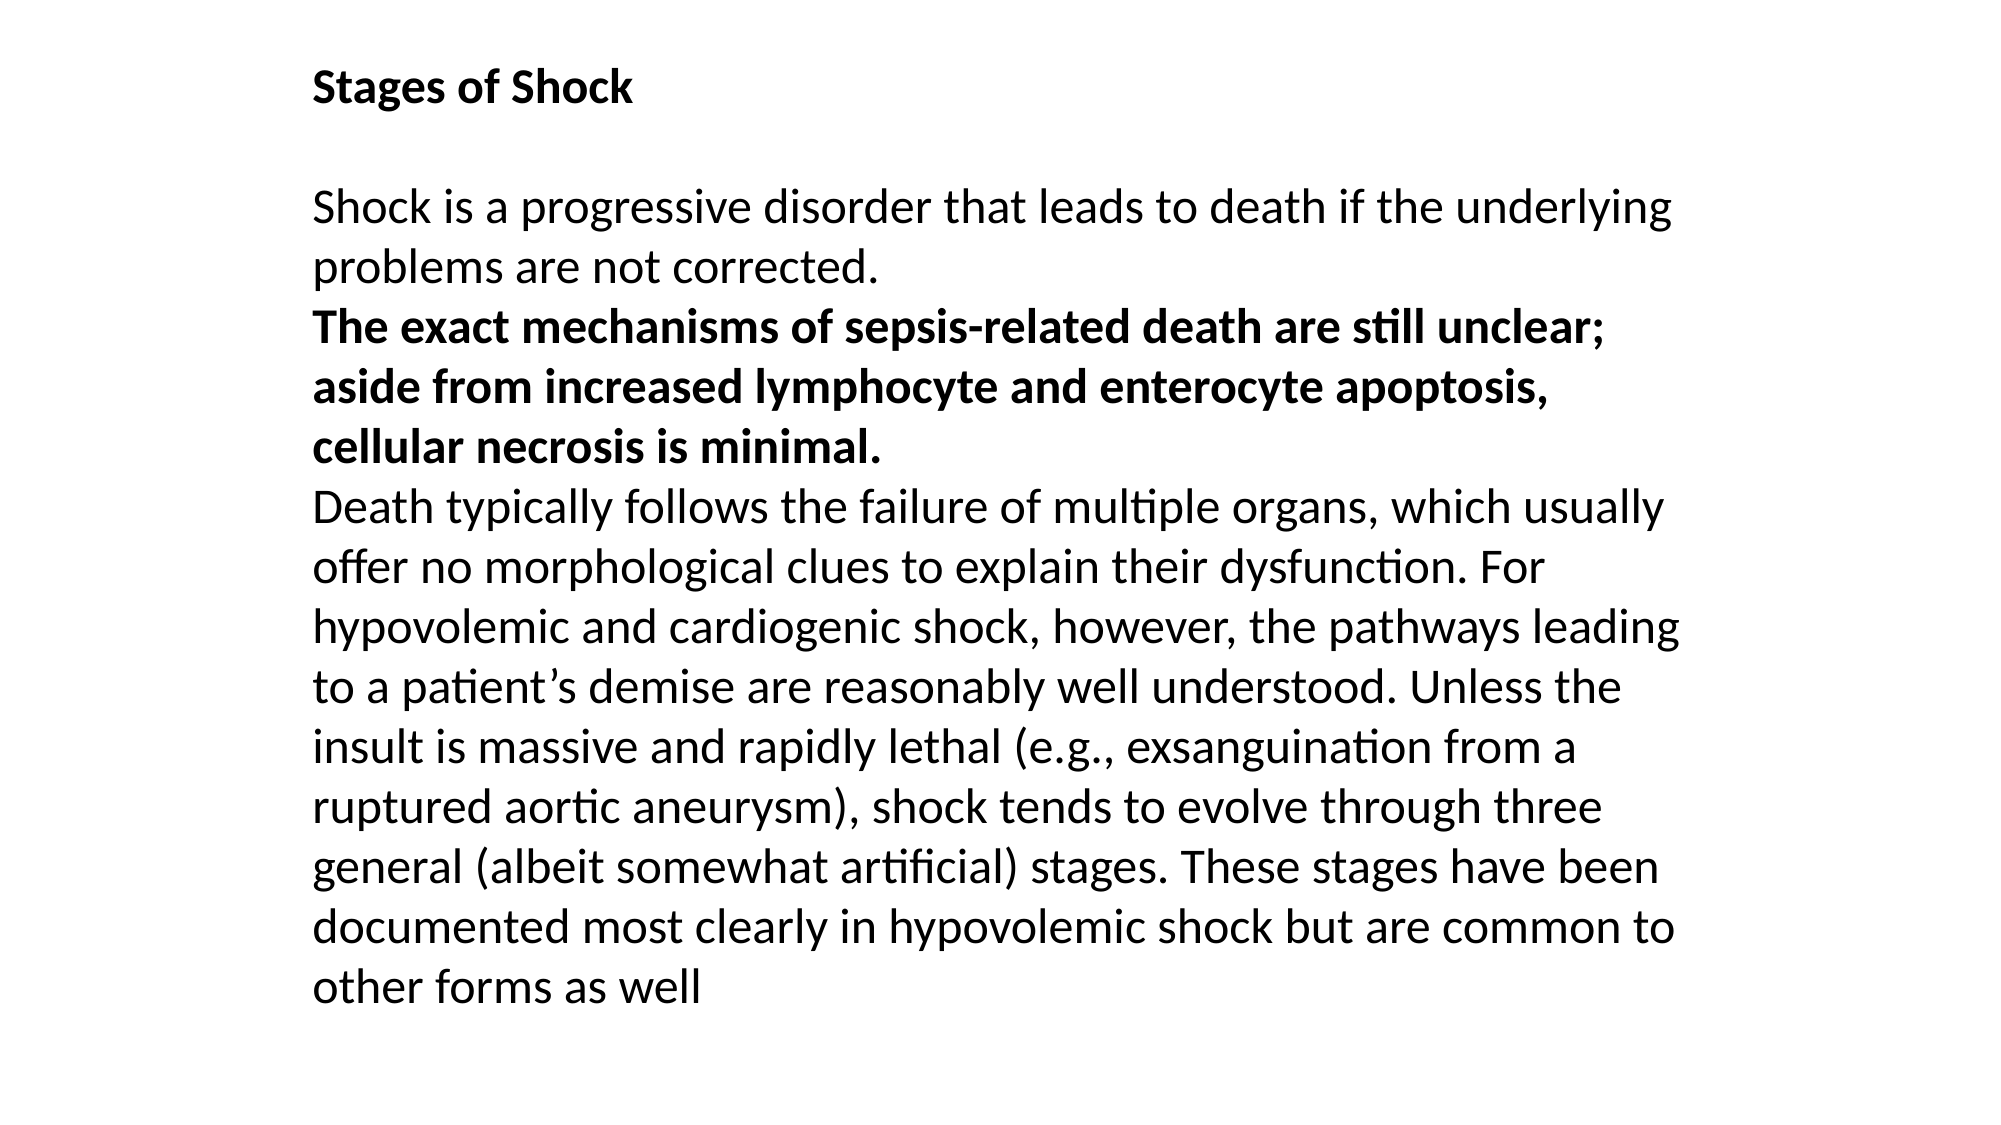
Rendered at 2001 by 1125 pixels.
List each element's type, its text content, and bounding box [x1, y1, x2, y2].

text_box Stages of Shock Shock is a progressive disorder that leads to death if the underlying problems are not corrected. The exact mechanisms of sepsis-related death are still unclear; aside from increased lymphocyte and enterocyte apoptosis, cellular necrosis is minimal. Death typically follows the failure of multiple organs, which usually offer no morphological clues to explain their dysfunction. For hypovolemic and cardiogenic shock, however, the pathways leading to a patient’s demise are reasonably well understood. Unless the insult is massive and rapidly lethal (e.g., exsanguination from a ruptured aortic aneurysm), shock tends to evolve through three general (albeit somewhat artificial) stages. These stages have been documented most clearly in hypovolemic shock but are common to other forms as well [297, 46, 1703, 1021]
